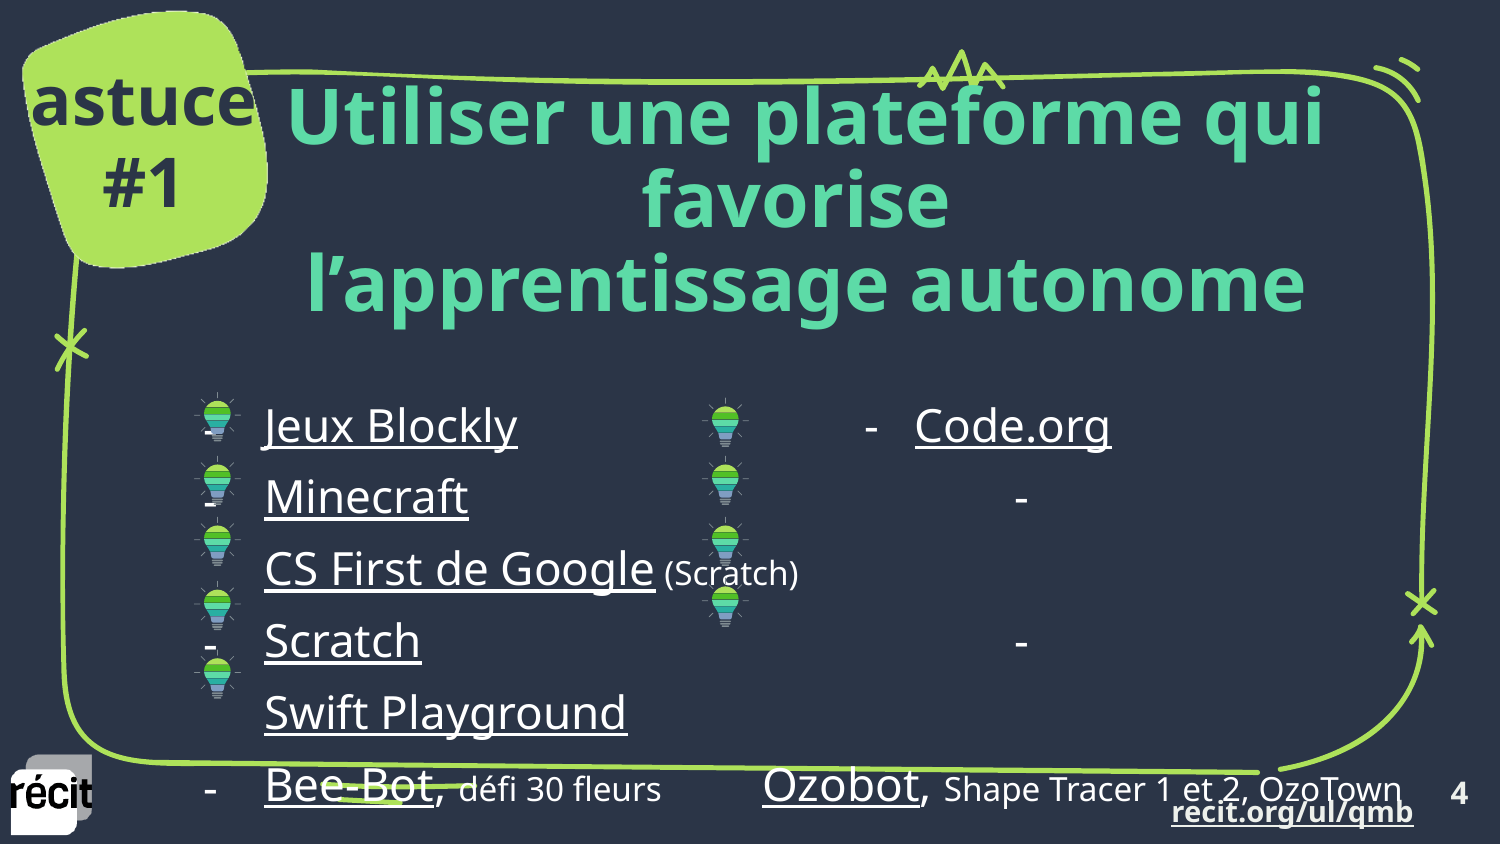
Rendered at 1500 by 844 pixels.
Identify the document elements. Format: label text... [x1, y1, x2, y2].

subtitle Jeux Blockly - Code.org Minecraft - CS First de Google (Scratch) Scratch - Swift Playground Bee-Bot, défi 30 fleurs Ozobot, Shape Tracer 1 et 2, OzoTown Campus Junior (Scratch) [189, 311, 1405, 650]
picture [10, 729, 92, 844]
title Utiliser une plateforme qui favorise l’apprentissage autonome [184, 102, 1429, 304]
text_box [701, 455, 750, 506]
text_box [193, 649, 242, 699]
picture [0, 0, 288, 278]
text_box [193, 391, 242, 442]
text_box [701, 516, 750, 567]
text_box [193, 516, 242, 567]
slide_number ‹#› [1378, 769, 1469, 820]
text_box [193, 580, 242, 631]
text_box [701, 397, 750, 448]
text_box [701, 577, 750, 628]
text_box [193, 455, 242, 506]
